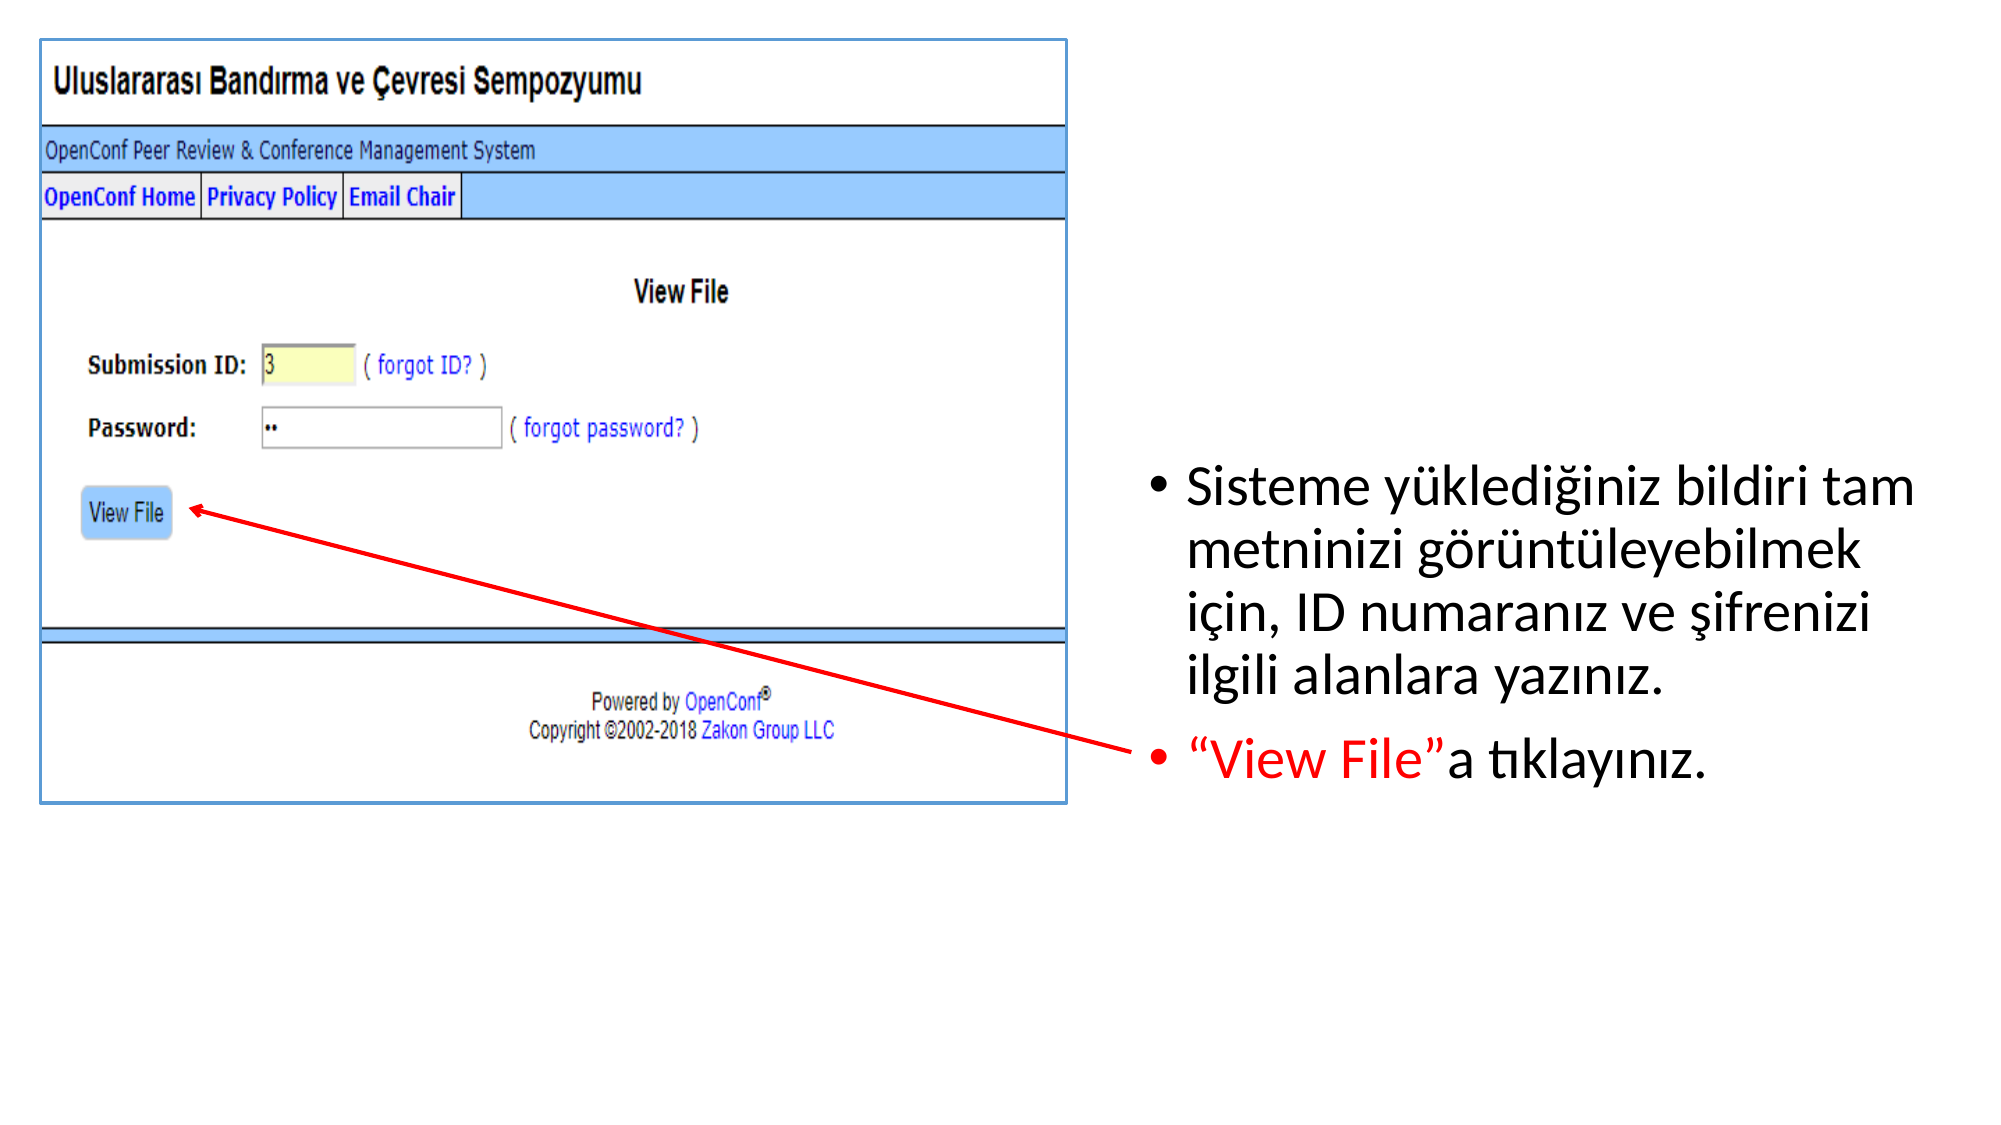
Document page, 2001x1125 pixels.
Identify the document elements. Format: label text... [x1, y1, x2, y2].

picture [41, 40, 1065, 802]
list Sisteme yüklediğiniz bildiri tam metninizi görüntüleyebilmek için, ID numaranız ve şifrenizi ilgili alanlara yazınız. “View File”a tıklayınız. [1133, 447, 1948, 989]
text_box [188, 507, 1132, 753]
